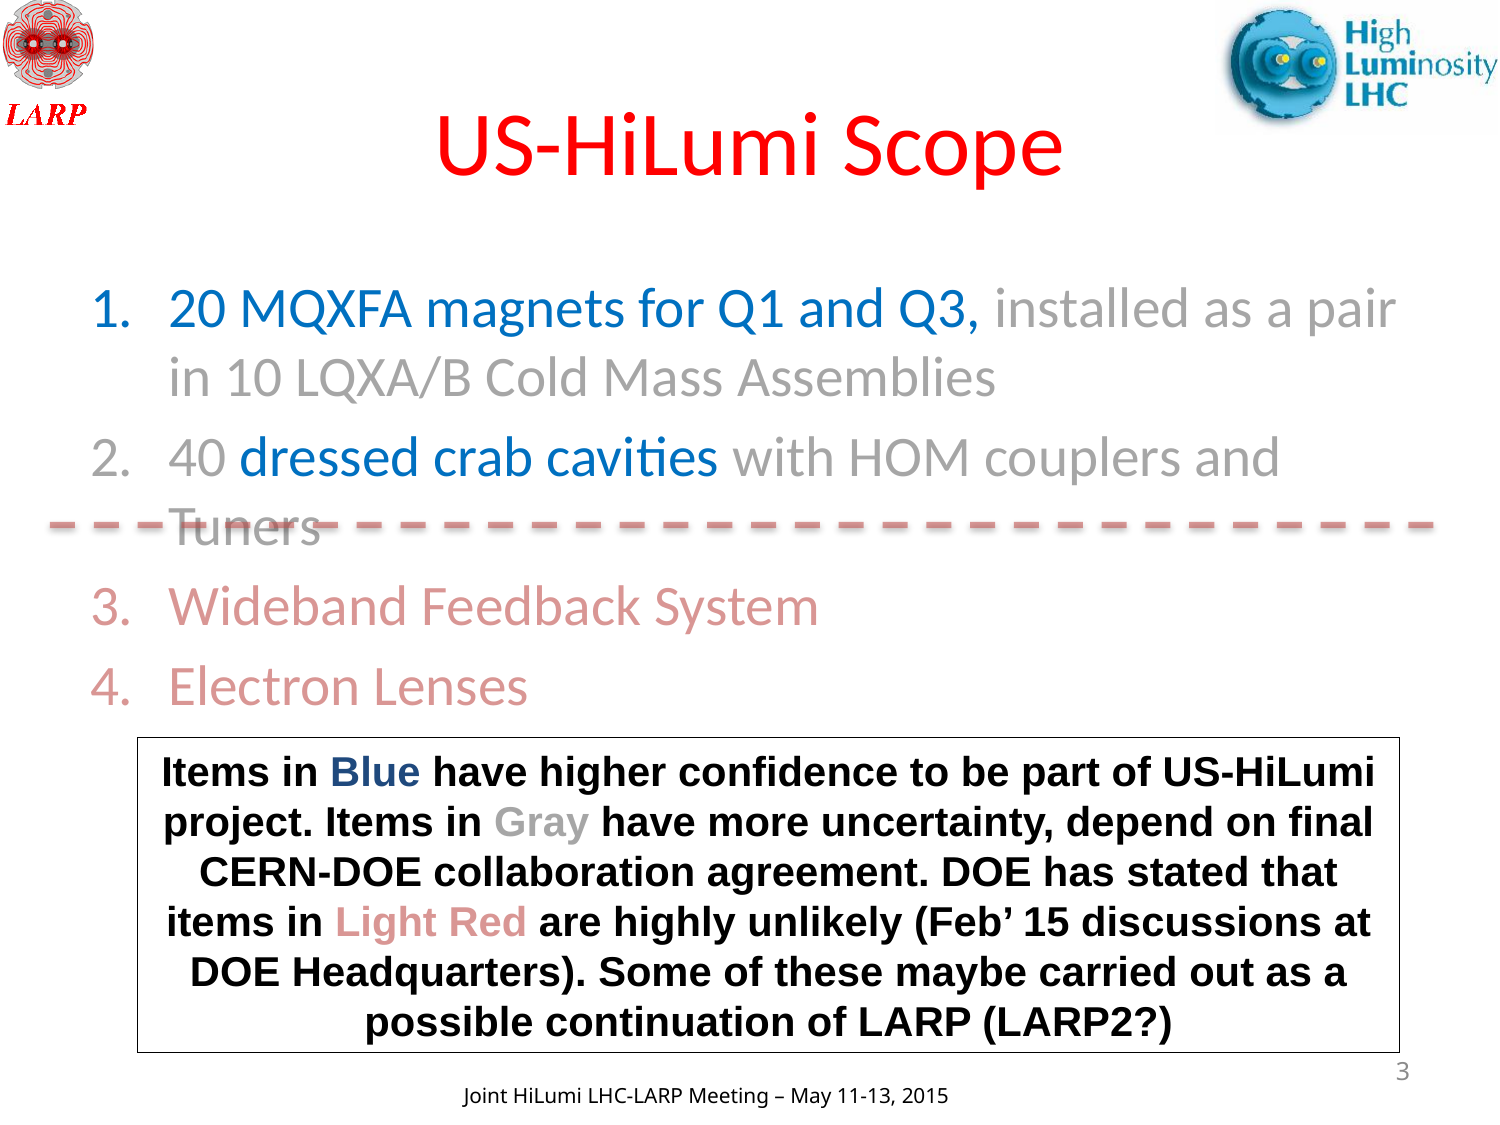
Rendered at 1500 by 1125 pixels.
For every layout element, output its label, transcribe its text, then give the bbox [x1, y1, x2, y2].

picture [1215, 0, 1498, 135]
text_box Items in Blue have higher confidence to be part of US-HiLumi project. Items in Gray have more uncertainty, depend on final CERN-DOE collaboration agreement. DOE has stated that items in Light Red are highly unlikely (Feb’ 15 discussions at DOE Headquarters). Some of these maybe carried out as a possible continuation of LARP (LARP2?) [137, 737, 1400, 1053]
list 20 MQXFA magnets for Q1 and Q3, installed as a pair in 10 LQXA/B Cold Mass Assemblies 40 dressed crab cavities with HOM couplers and Tuners Wideband Feedback System Electron Lenses [75, 534, 1425, 725]
picture [0, 0, 94, 125]
title US-HiLumi Scope [75, 45, 1425, 233]
list 20 MQXFA magnets for Q1 and Q3, installed as a pair in 10 LQXA/B Cold Mass Assemblies 40 dressed crab cavities with HOM couplers and Tuners Wideband Feedback System Electron Lenses [75, 262, 1425, 524]
slide_number 3 [1074, 1042, 1425, 1103]
